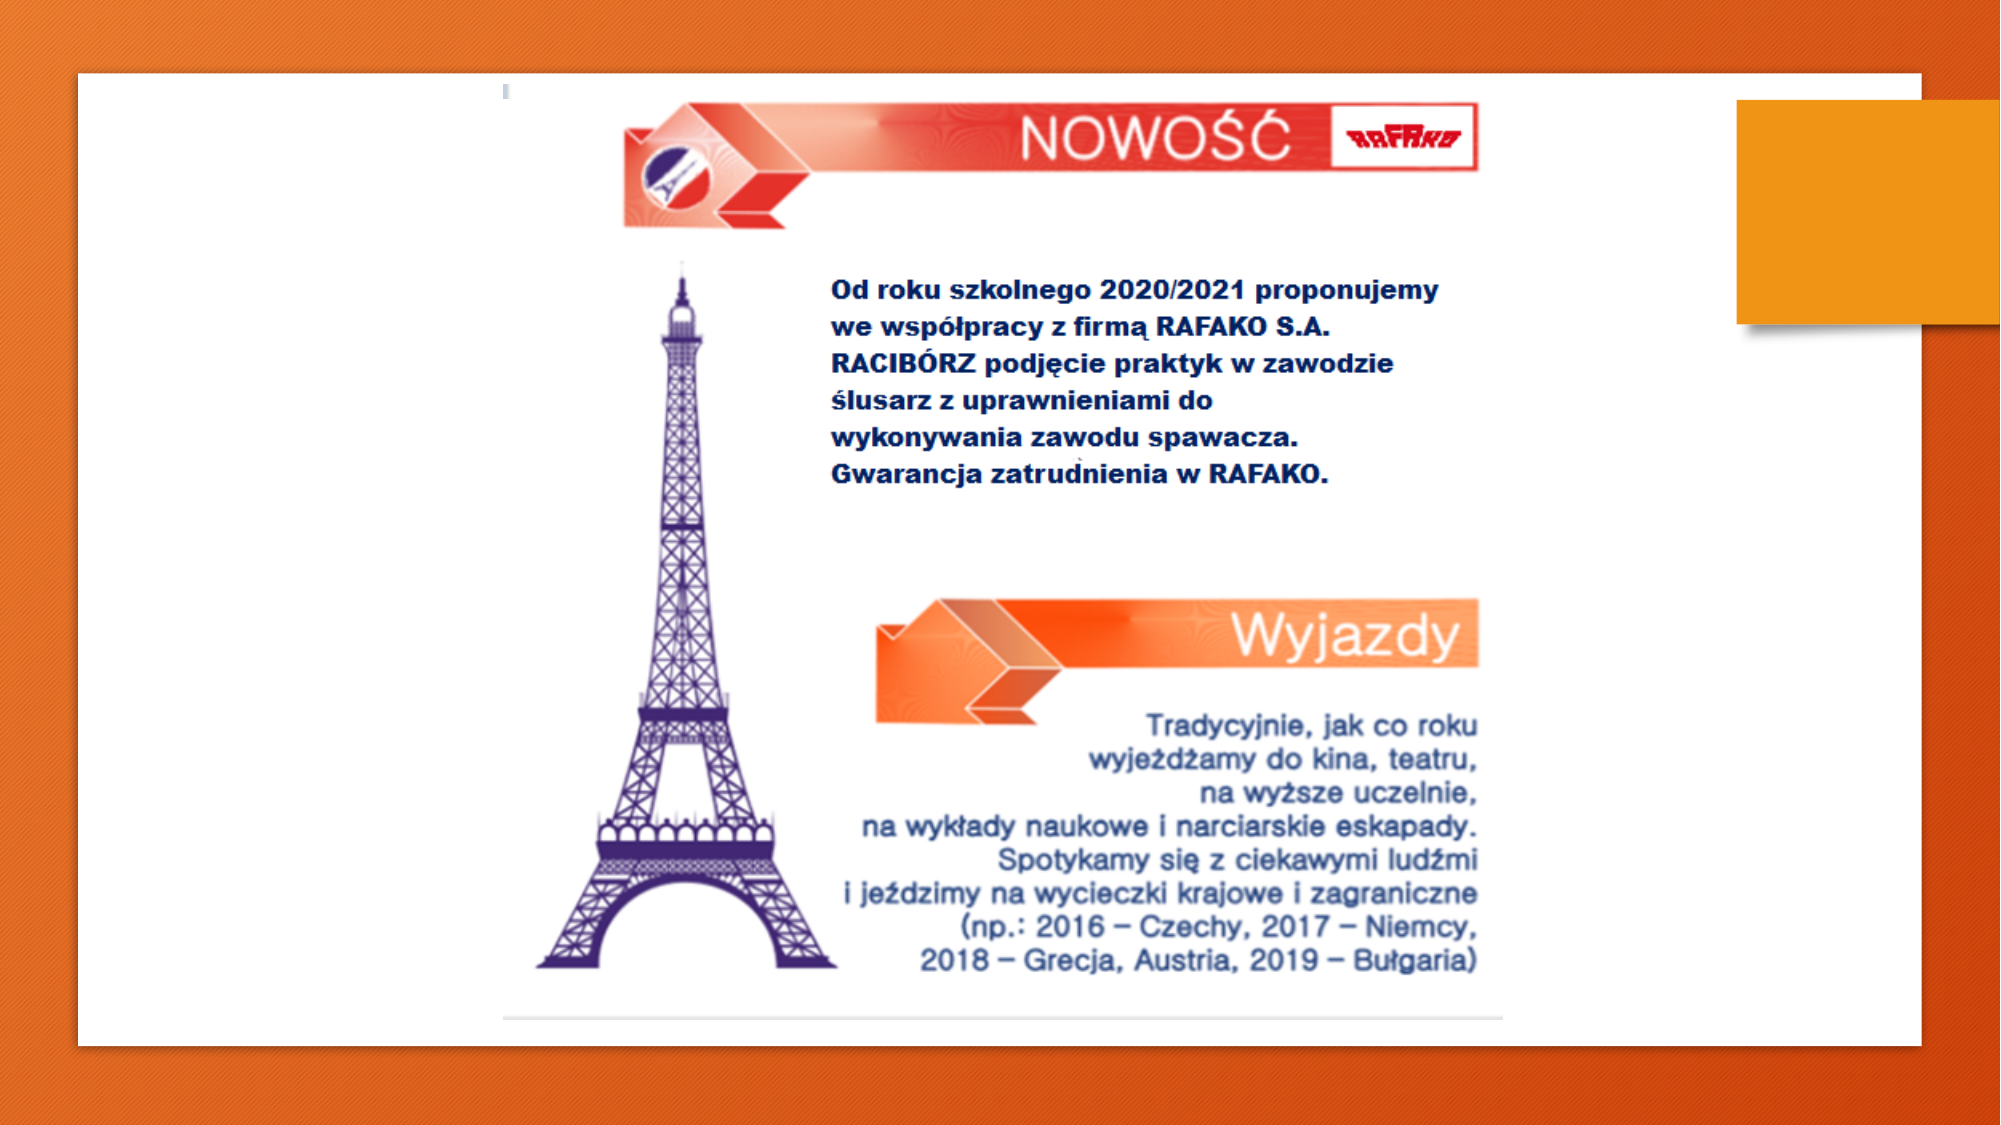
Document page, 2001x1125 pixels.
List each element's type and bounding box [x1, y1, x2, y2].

picture [1736, 323, 2000, 348]
text_box [77, 72, 1923, 1047]
text_box [1735, 99, 2000, 325]
picture [503, 84, 1503, 1020]
